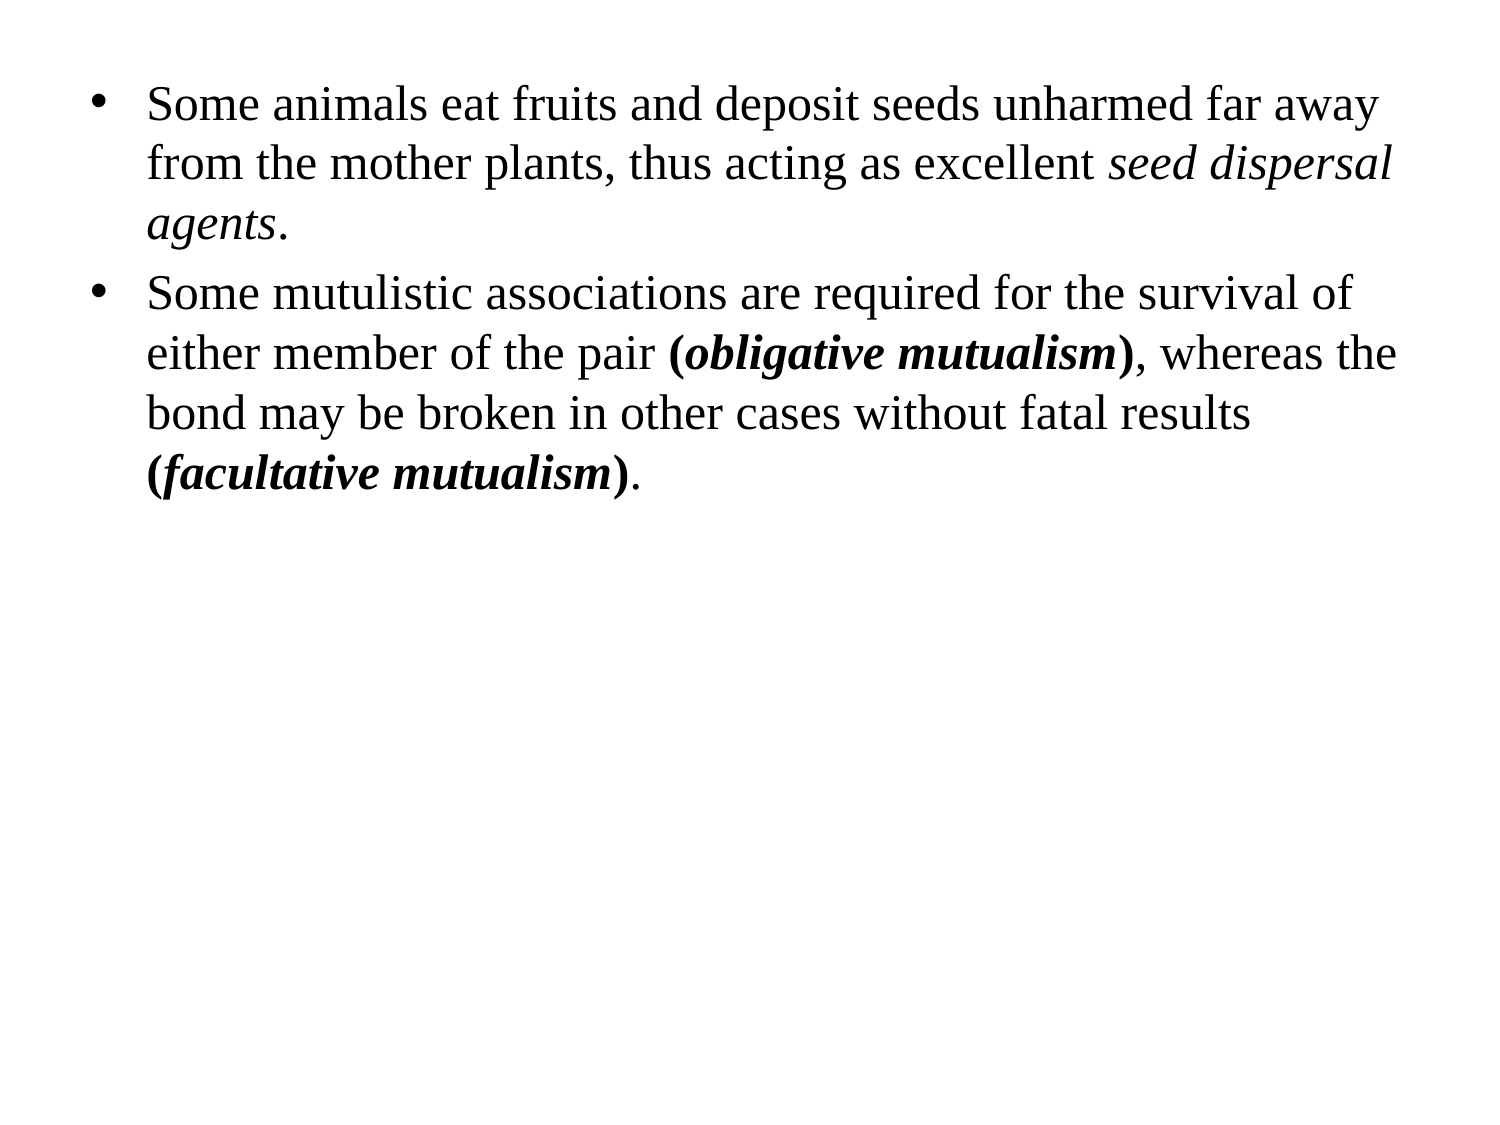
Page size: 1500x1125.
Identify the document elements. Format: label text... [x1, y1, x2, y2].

list Some animals eat fruits and deposit seeds unharmed far away from the mother plants, thus acting as excellent seed dispersal agents. Some mutulistic associations are required for the survival of either member of the pair (obligative mutualism), whereas the bond may be broken in other cases without fatal results (facultative mutualism). [75, 62, 1425, 1005]
